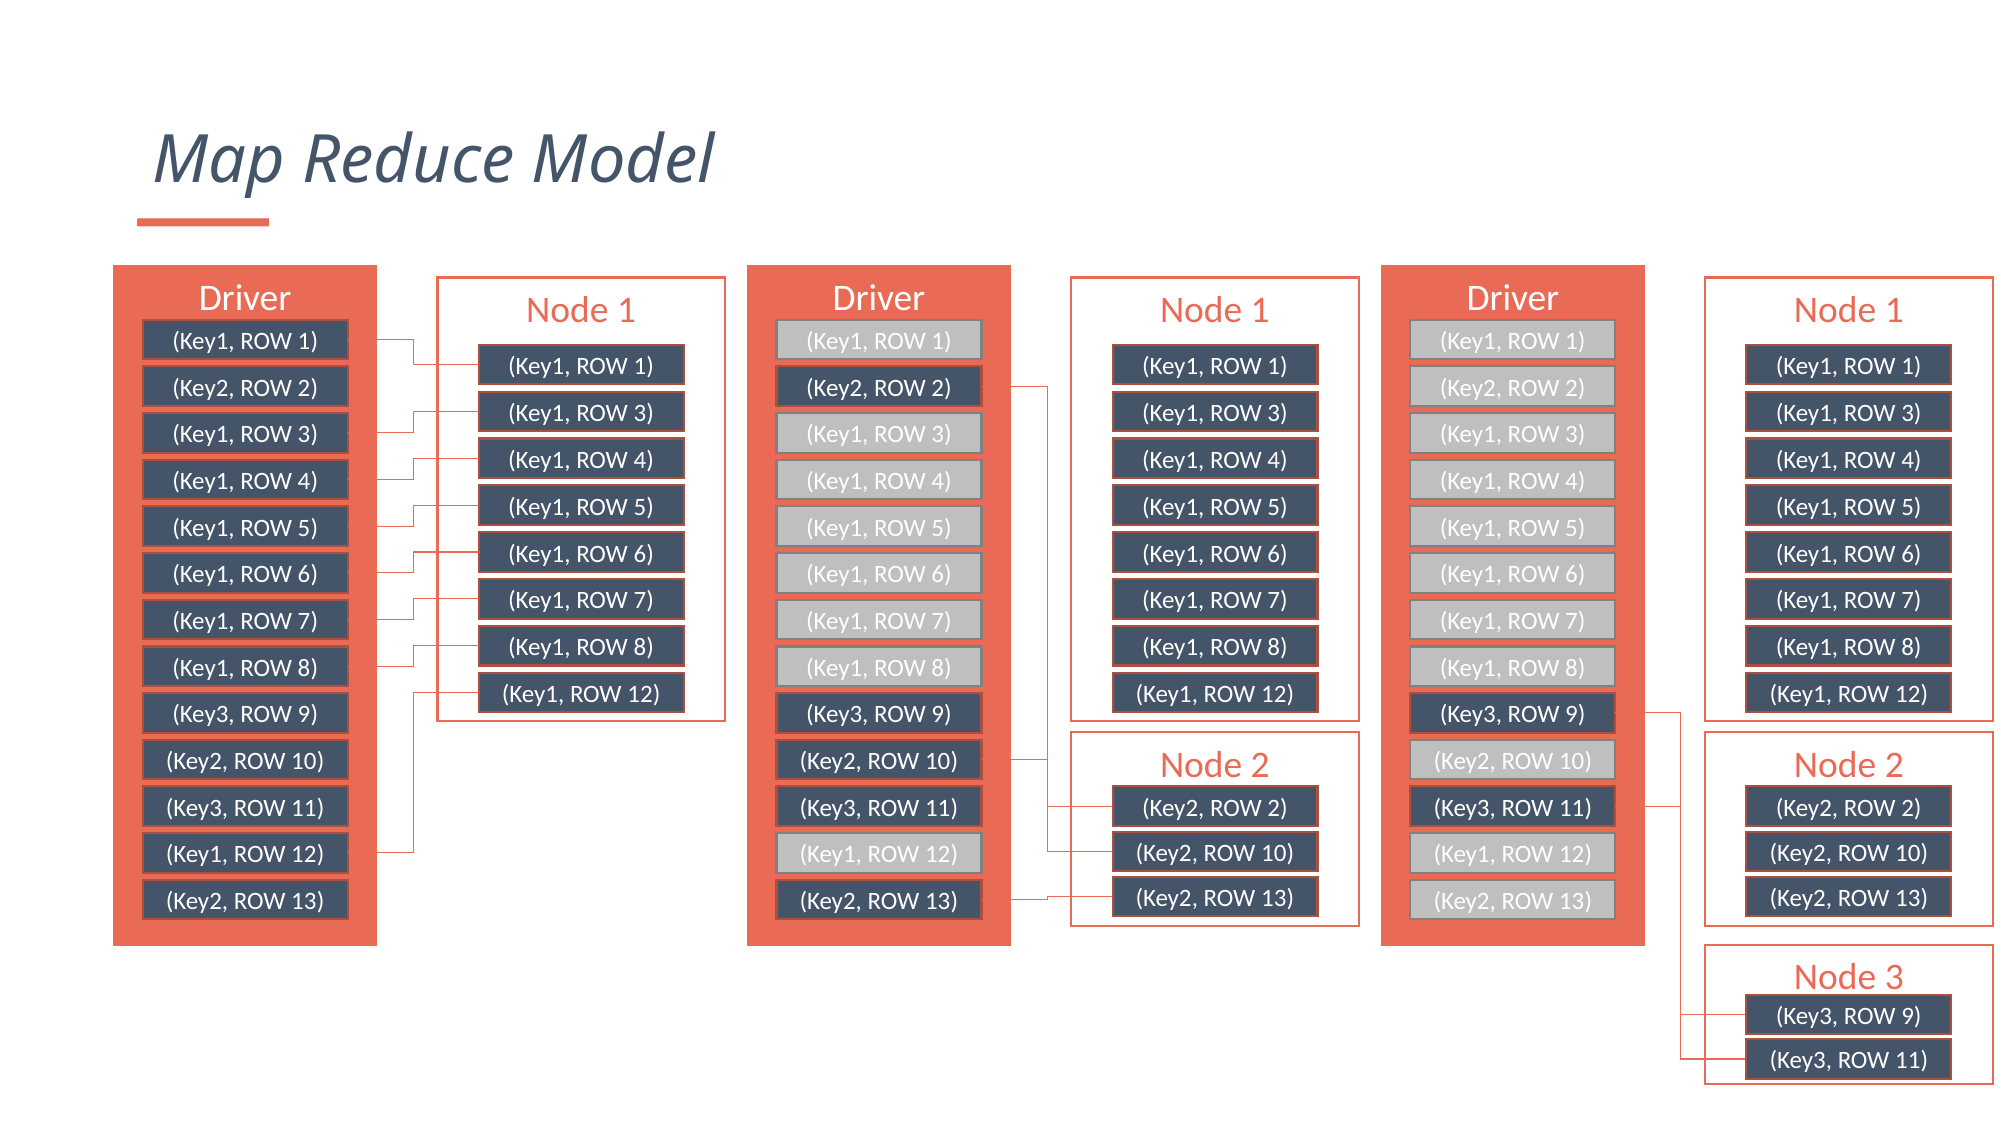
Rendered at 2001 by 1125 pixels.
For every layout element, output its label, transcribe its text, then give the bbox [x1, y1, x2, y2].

text_box (Key1, ROW 6) [142, 552, 347, 594]
text_box (Key1, ROW 8) [142, 645, 347, 687]
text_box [1410, 277, 1993, 1085]
text_box (Key3, ROW 11) [142, 785, 347, 827]
text_box (Key1, ROW 3) [142, 412, 347, 454]
list Map Reduce Model [137, 26, 1863, 205]
text_box (Key1, ROW 1) [142, 319, 347, 360]
text_box Driver [113, 265, 377, 946]
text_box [347, 277, 725, 853]
text_box (Key1, ROW 7) [142, 599, 347, 640]
text_box (Key1, ROW 12) [142, 832, 349, 874]
text_box Driver [1381, 265, 1645, 946]
text_box (Key3, ROW 9) [142, 692, 347, 734]
text_box (Key1, ROW 5) [142, 505, 347, 547]
text_box (Key1, ROW 4) [142, 459, 347, 500]
text_box (Key2, ROW 2) [142, 365, 347, 407]
text_box Driver [747, 265, 1011, 946]
text_box (Key2, ROW 13) [142, 879, 349, 920]
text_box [776, 277, 1359, 926]
text_box (Key2, ROW 10) [142, 739, 347, 780]
